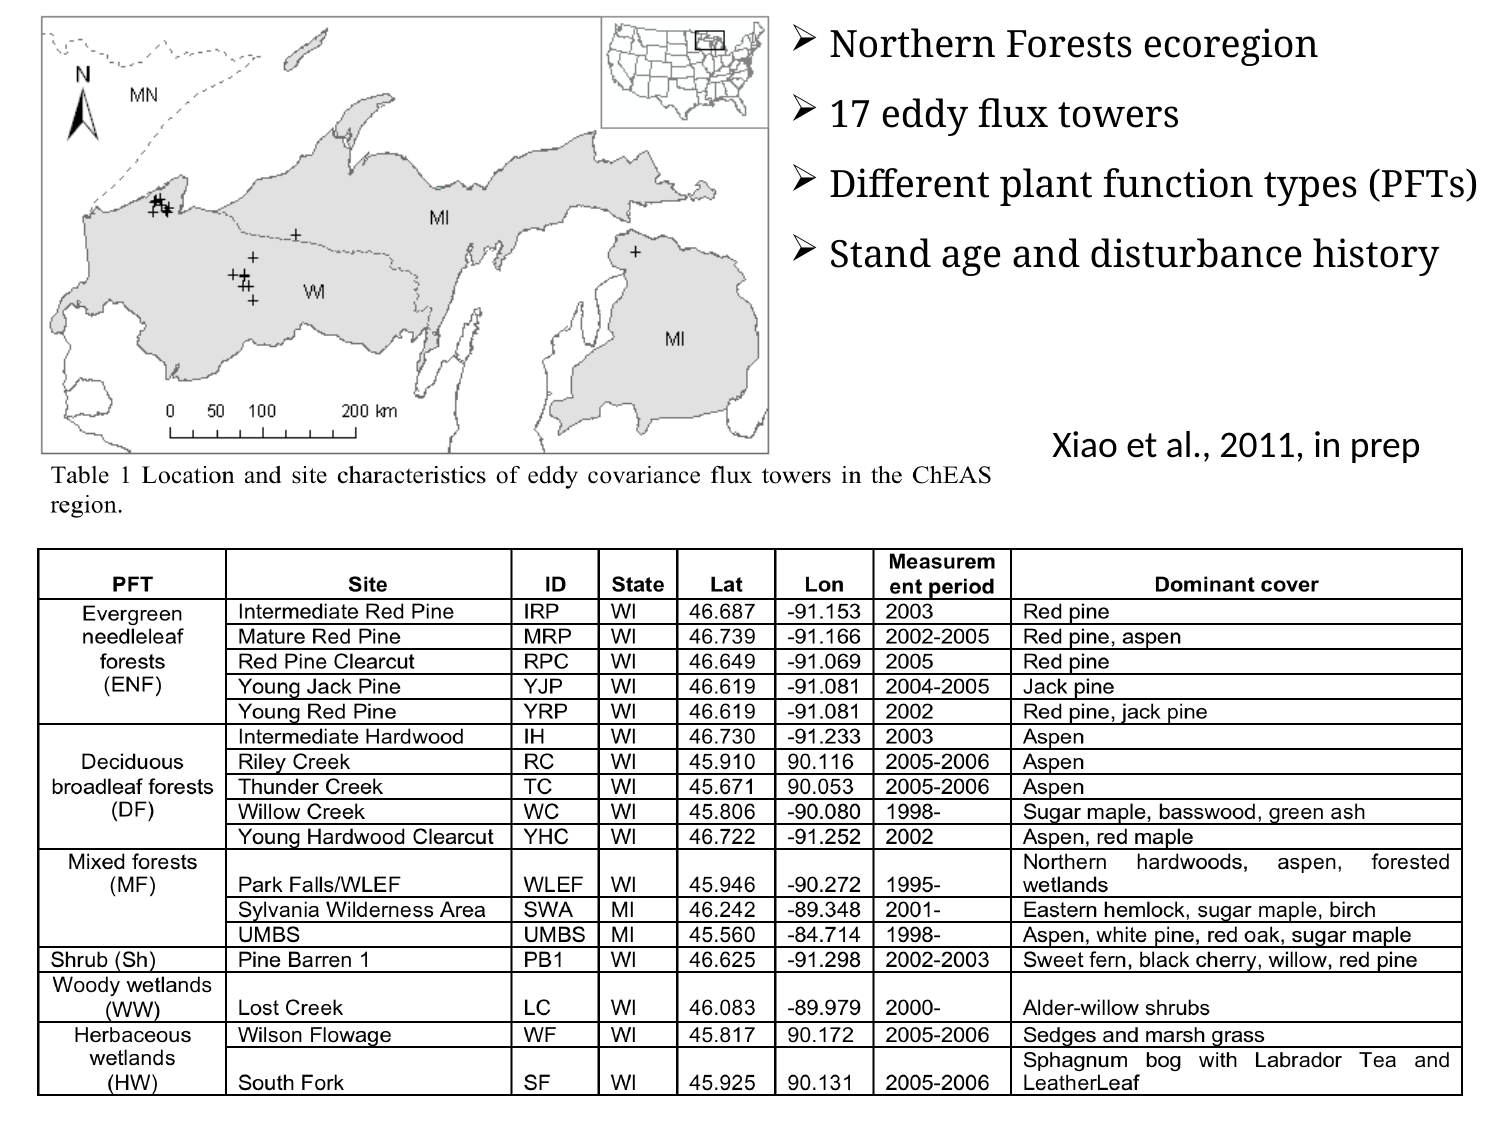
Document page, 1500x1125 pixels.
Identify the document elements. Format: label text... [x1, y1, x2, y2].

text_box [37, 462, 1463, 1125]
text_box Northern Forests ecoregion 17 eddy flux towers Different plant function types (PFTs) Stand age and disturbance history [776, 12, 1500, 283]
text_box Xiao et al., 2011, in prep [1037, 412, 1468, 473]
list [37, 12, 776, 461]
